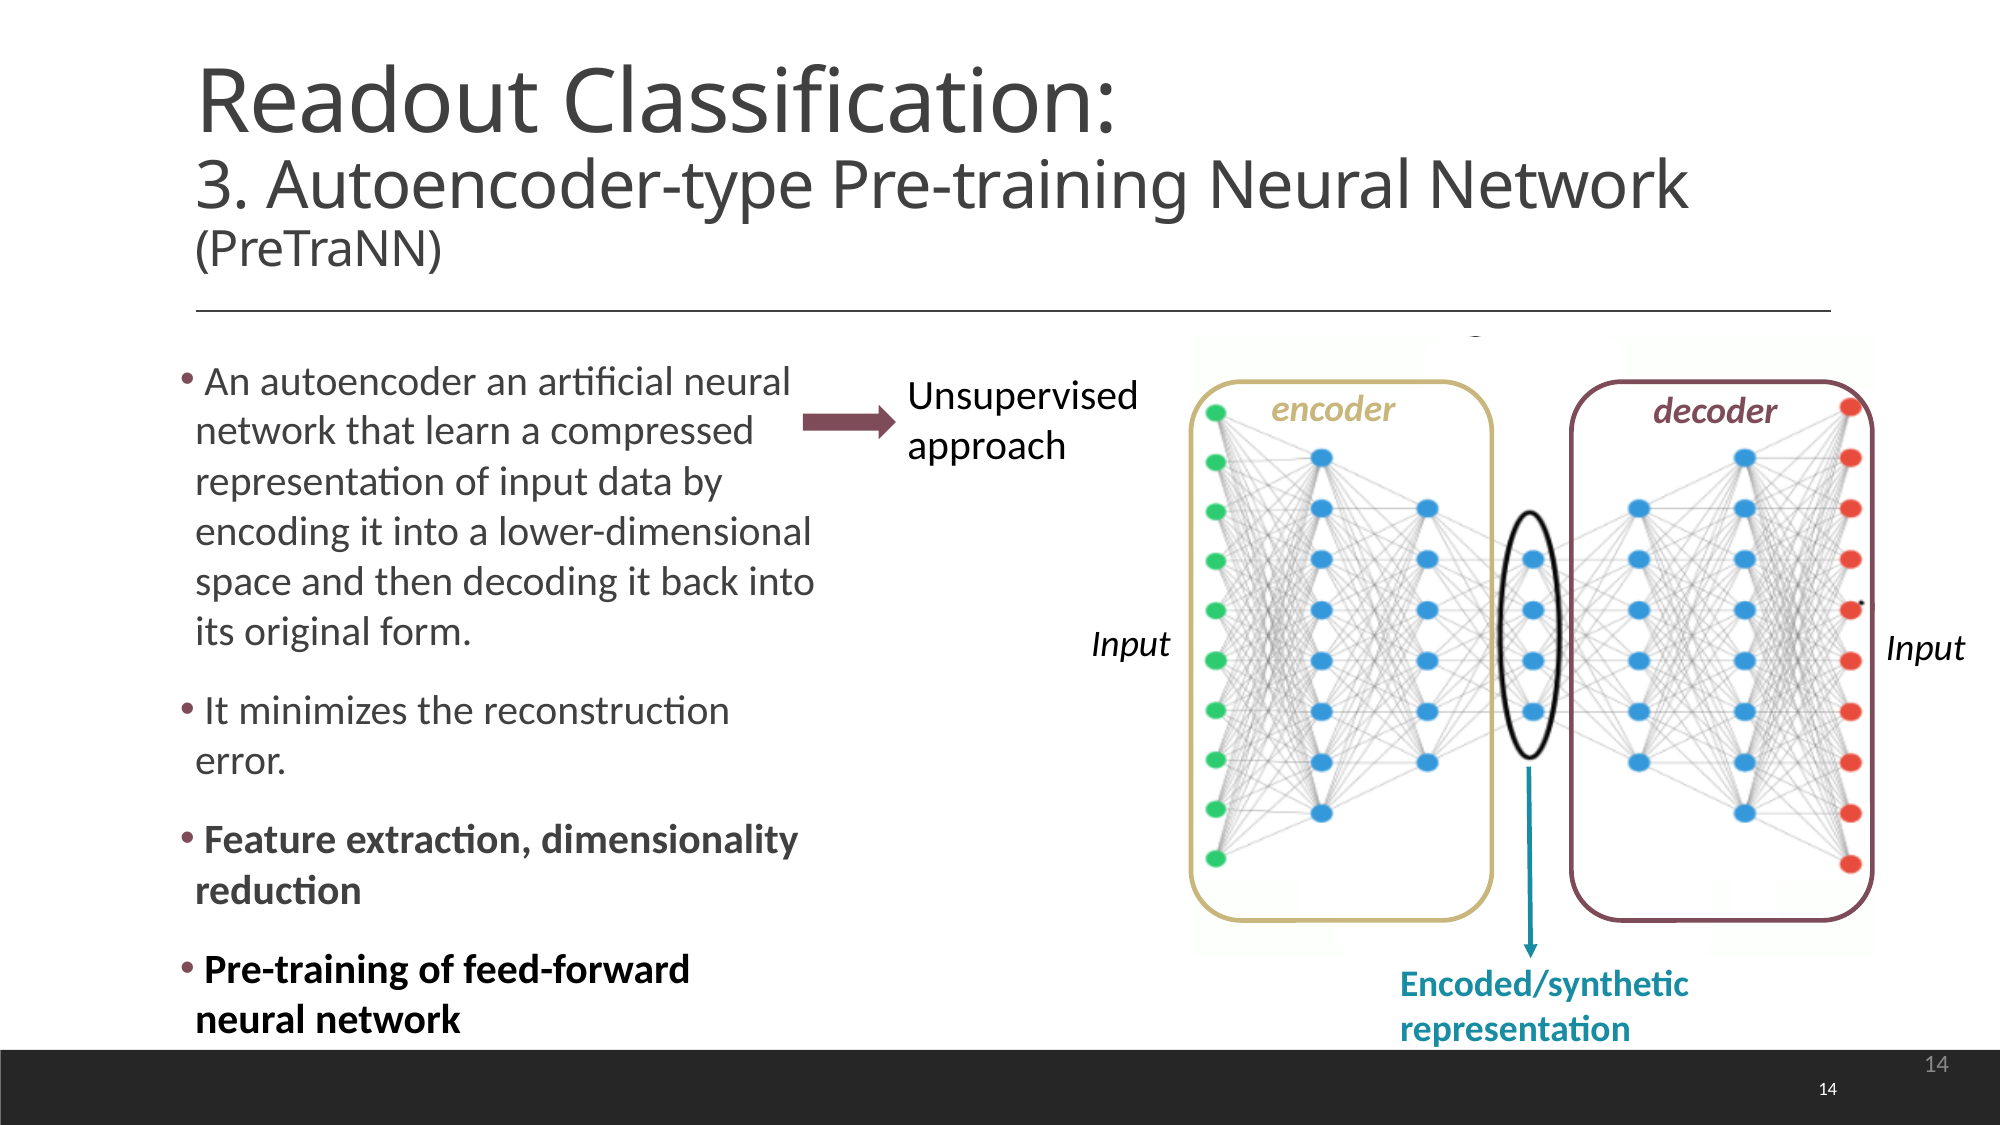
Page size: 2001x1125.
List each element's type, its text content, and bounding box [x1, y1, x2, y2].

text_box Encoded/synthetic representation [1385, 967, 1758, 1056]
text_box Unsupervised approach [892, 360, 1187, 475]
text_box 14 [1835, 1039, 1957, 1085]
text_box Input [1076, 611, 1187, 671]
text_box An autoencoder an artificial neural network that learn a compressed representation of input data by encoding it into a lower-dimensional space and then decoding it back into its original form. It minimizes the reconstruction error. Feature extraction, dimensionality reduction Pre-training of feed-forward neural network [179, 345, 830, 1099]
slide_number 14 [1803, 1057, 1932, 1118]
text_box [801, 403, 892, 441]
title Readout Classification: 3. Autoencoder-type Pre-training Neural Network (PreTraNN) [180, 47, 1830, 285]
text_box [1190, 336, 1876, 958]
text_box Input [1883, 615, 2000, 676]
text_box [1528, 766, 1532, 959]
